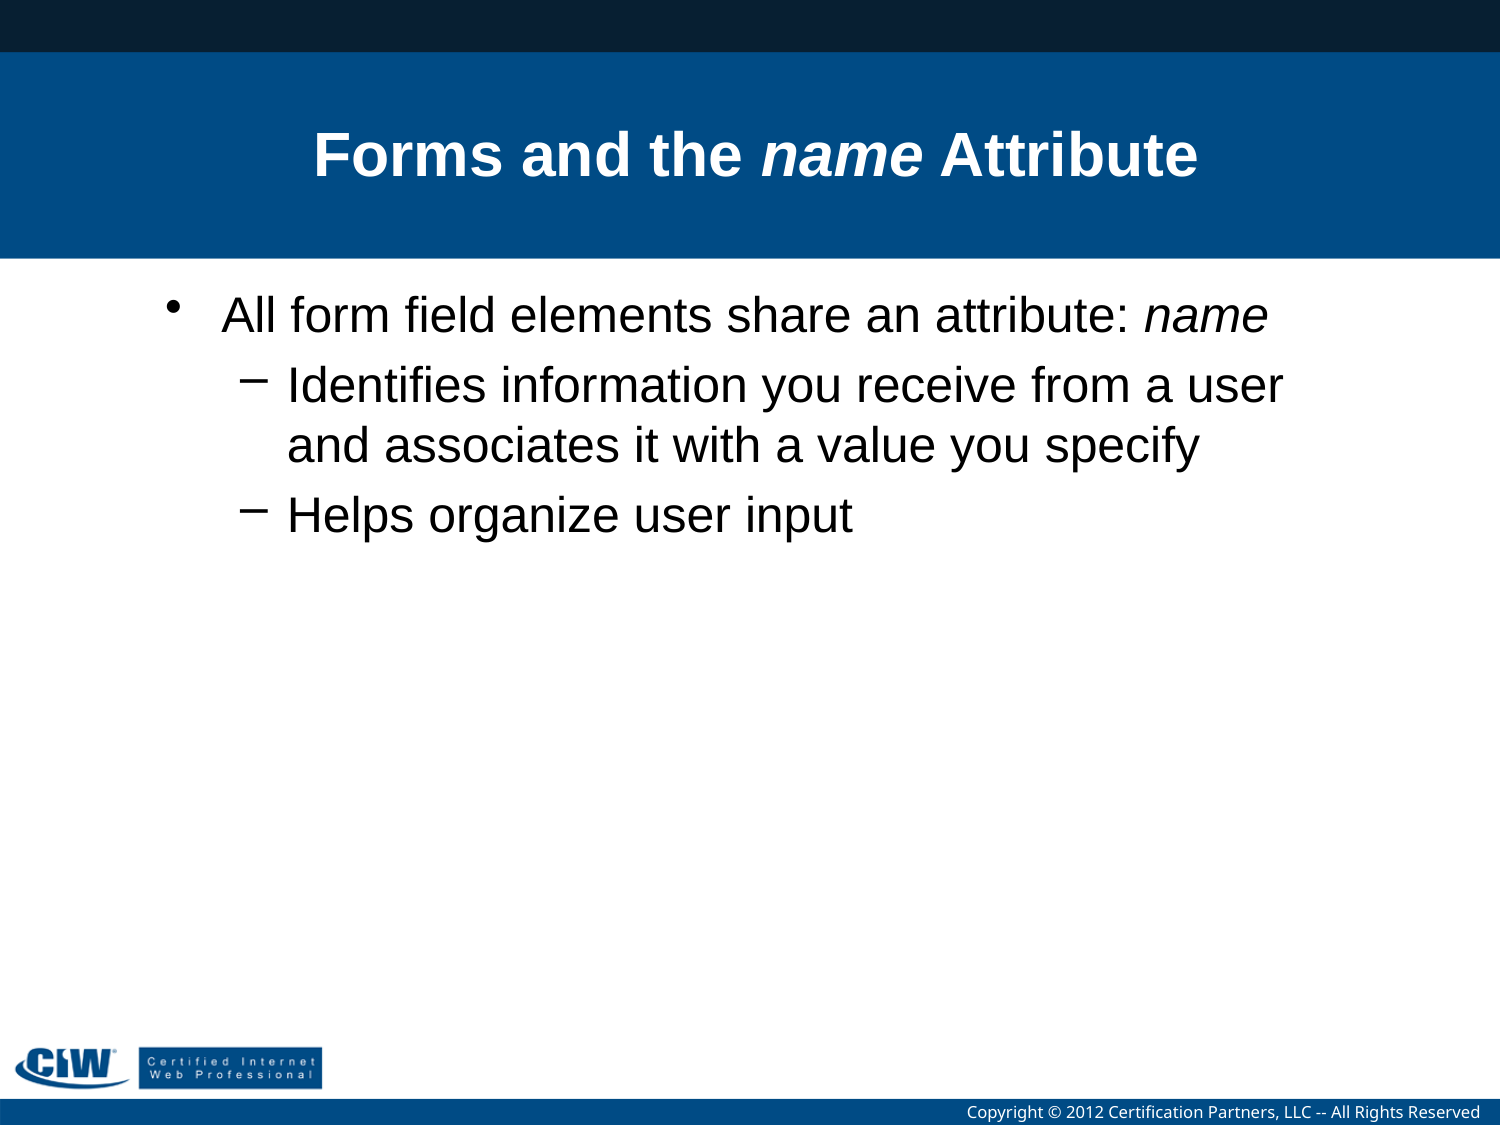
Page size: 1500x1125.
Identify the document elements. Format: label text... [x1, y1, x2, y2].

title Forms and the name Attribute [99, 53, 1413, 250]
picture [0, 0, 1500, 1125]
list All form field elements share an attribute: name Identifies information you receive from a user and associates it with a value you specify Helps organize user input [150, 275, 1350, 1038]
